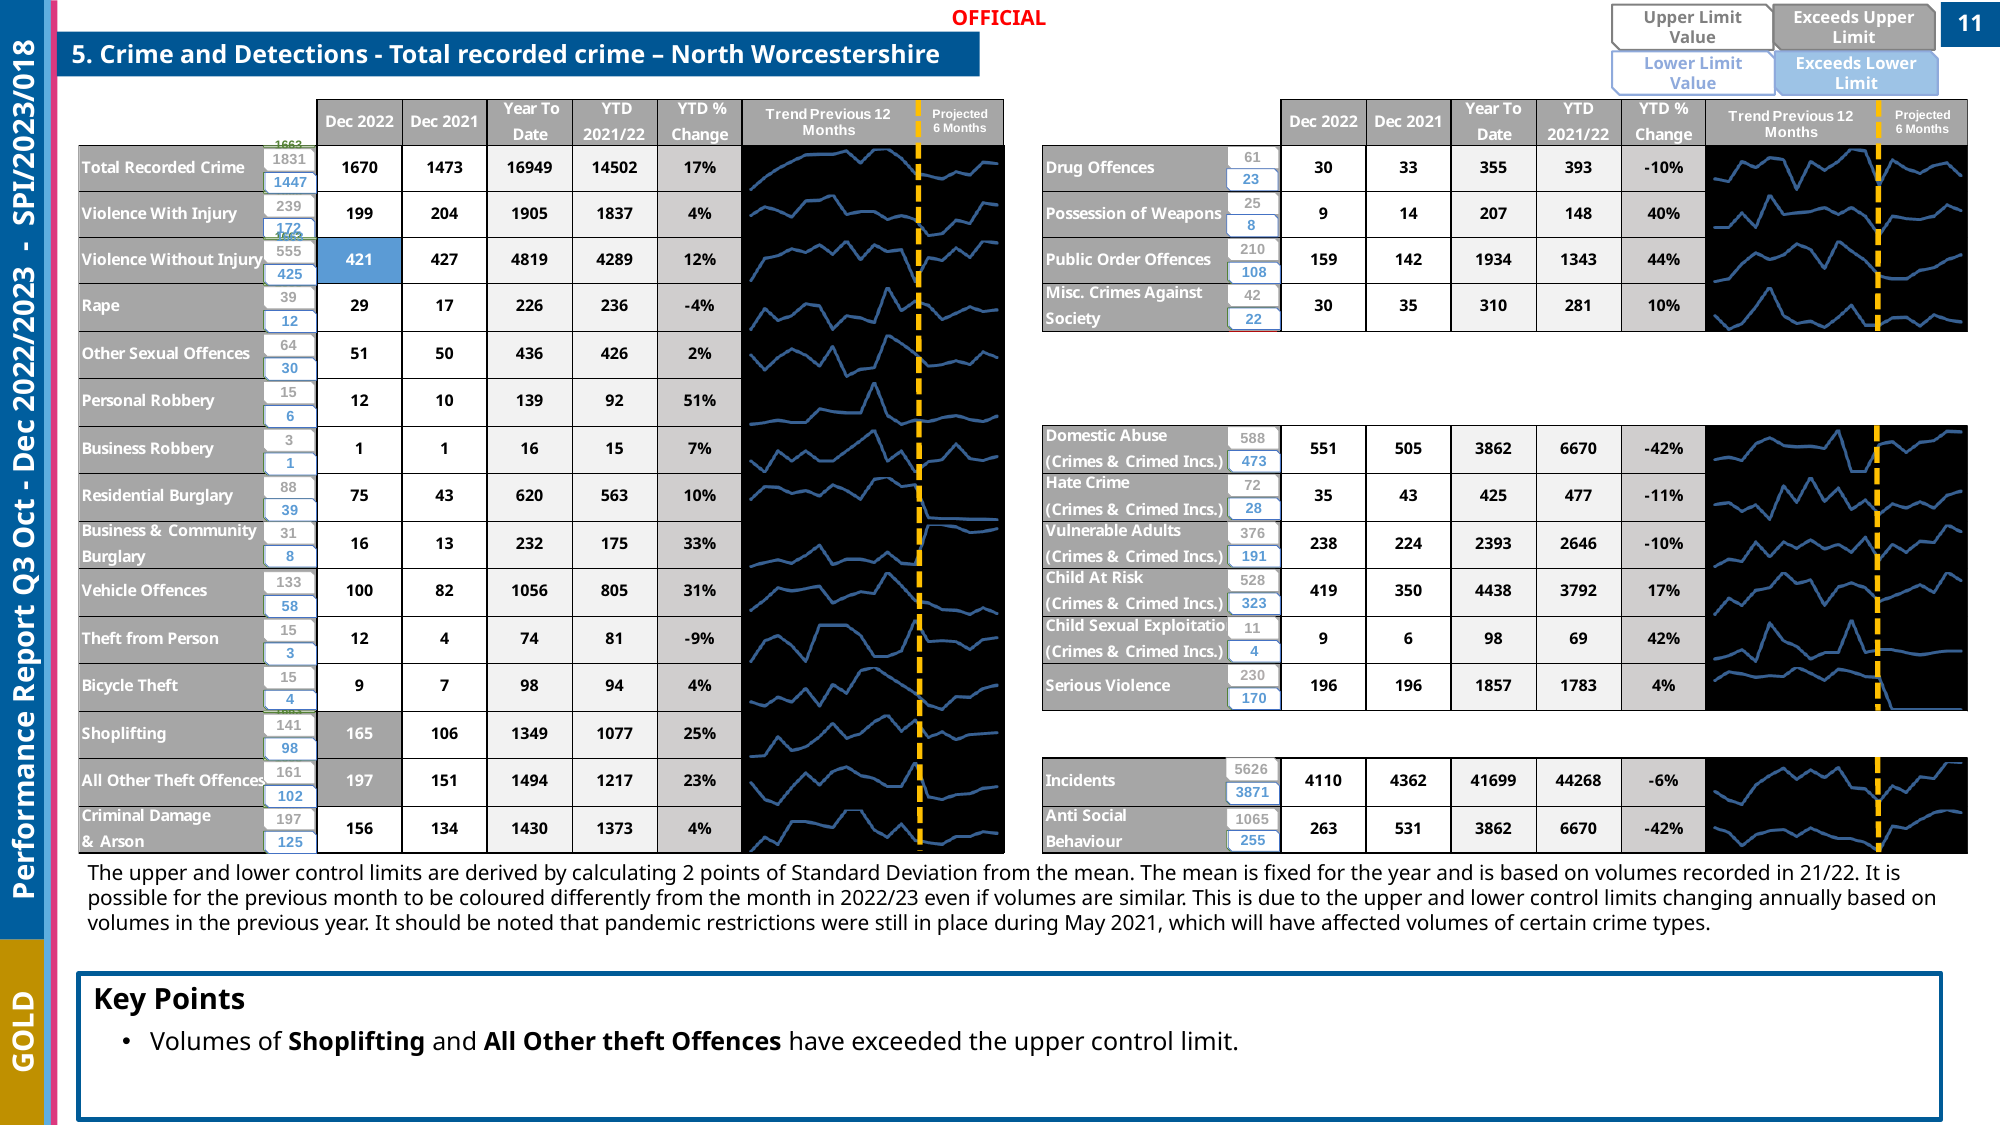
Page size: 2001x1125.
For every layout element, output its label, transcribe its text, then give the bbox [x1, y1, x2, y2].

text_box Volumes of Shoplifting and All Other theft Offences have exceeded the upper control limit. [107, 1018, 1915, 1063]
text_box Exceeds Lower Limit [1774, 51, 1938, 95]
text_box The upper and lower control limits are derived by calculating 2 points of Standard Deviation from the mean. The mean is fixed for the year and is based on volumes recorded in 21/22. It is possible for the previous month to be coloured differently from the month in 2022/23 even if volumes are similar. This is due to the upper and lower control limits changing annually based on volumes in the previous year. It should be noted that pandemic restrictions were still in place during May 2021, which will have affected volumes of certain crime types. [72, 852, 1986, 943]
picture [78, 99, 1969, 854]
text_box 5. Crime and Detections - Total recorded crime – North Worcestershire [56, 31, 980, 77]
text_box Lower Limit Value [1612, 51, 1775, 95]
text_box Upper Limit Value [1612, 4, 1774, 50]
text_box Exceeds Upper Limit [1773, 4, 1935, 50]
text_box Key Points [78, 973, 1941, 1120]
slide_number 11 [1940, 2, 2000, 47]
